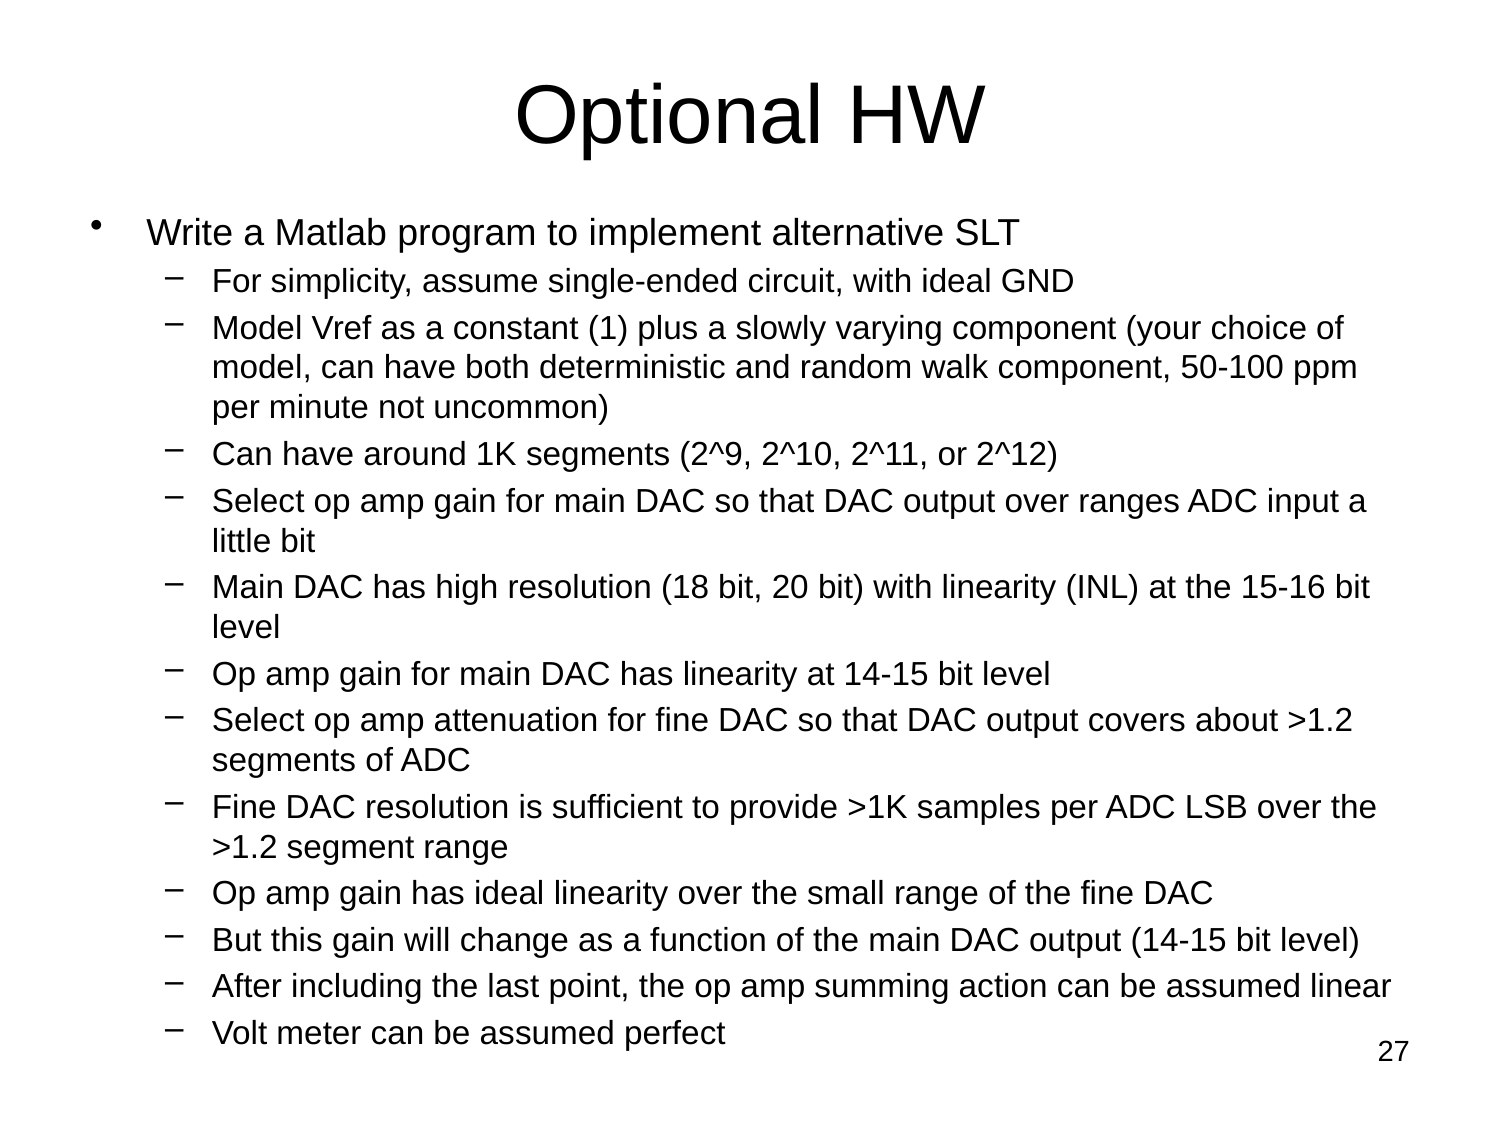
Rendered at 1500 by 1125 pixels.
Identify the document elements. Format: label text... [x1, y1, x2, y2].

slide_number 27 [1074, 1024, 1426, 1103]
title Optional HW [75, 45, 1425, 175]
list Write a Matlab program to implement alternative SLT For simplicity, assume single-ended circuit, with ideal GND Model Vref as a constant (1) plus a slowly varying component (your choice of model, can have both deterministic and random walk component, 50-100 ppm per minute not uncommon) Can have around 1K segments (2^9, 2^10, 2^11, or 2^12) Select op amp gain for main DAC so that DAC output over ranges ADC input a little bit Main DAC has high resolution (18 bit, 20 bit) with linearity (INL) at the 15-16 bit level Op amp gain for main DAC has linearity at 14-15 bit level Select op amp attenuation for fine DAC so that DAC output covers about >1.2 segments of ADC Fine DAC resolution is sufficient to provide >1K samples per ADC LSB over the >1.2 segment range Op amp gain has ideal linearity over the small range of the fine DAC But this gain will change as a function of the main DAC output (14-15 bit level) After including the last point, the op amp summing action can be assumed linear Volt meter can be assumed perfect [75, 200, 1425, 1005]
